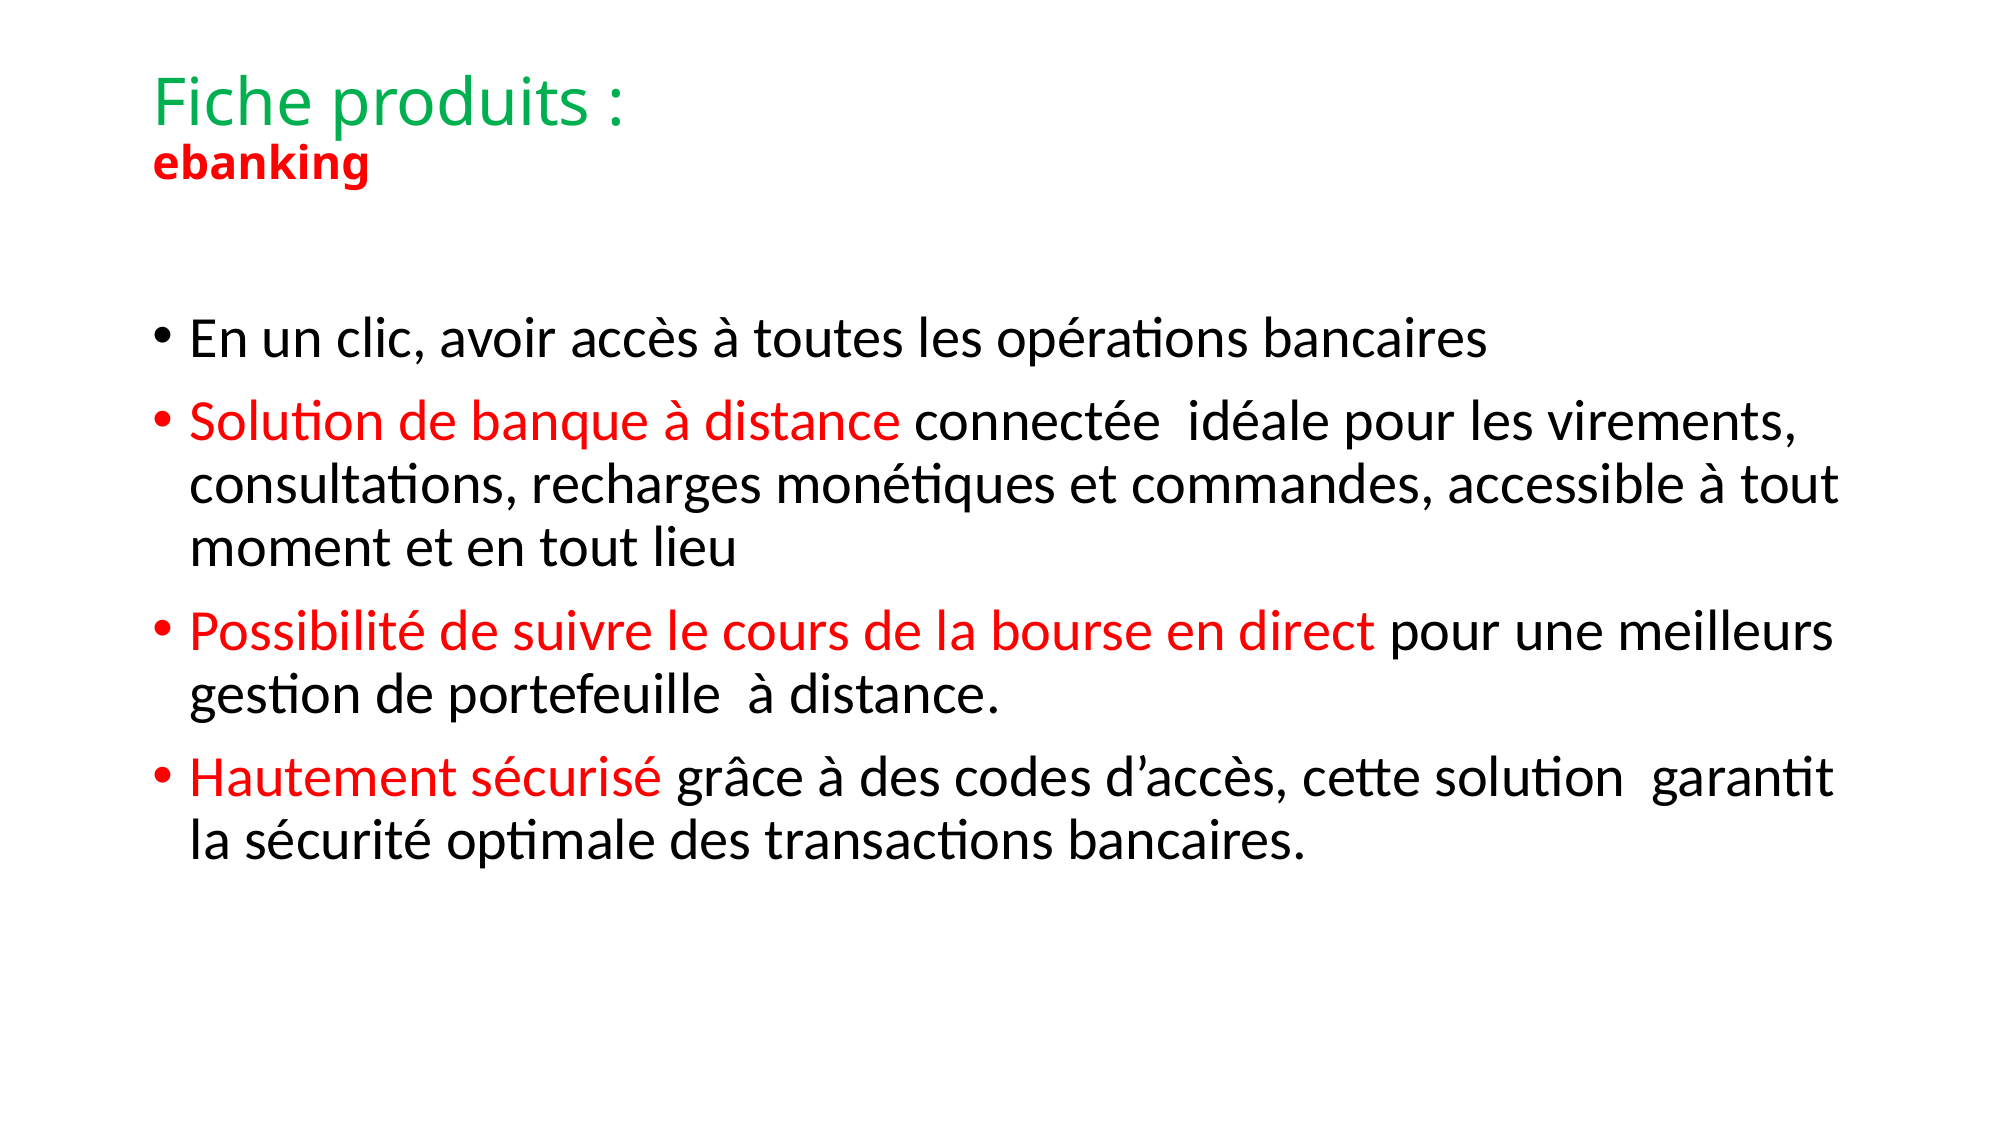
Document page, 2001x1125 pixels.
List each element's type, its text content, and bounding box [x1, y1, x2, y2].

title Fiche produits : ebanking [137, 59, 1863, 278]
list En un clic, avoir accès à toutes les opérations bancaires Solution de banque à distance connectée idéale pour les virements, consultations, recharges monétiques et commandes, accessible à tout moment et en tout lieu Possibilité de suivre le cours de la bourse en direct pour une meilleurs gestion de portefeuille à distance. Hautement sécurisé grâce à des codes d’accès, cette solution garantit la sécurité optimale des transactions bancaires. [137, 299, 1863, 1014]
